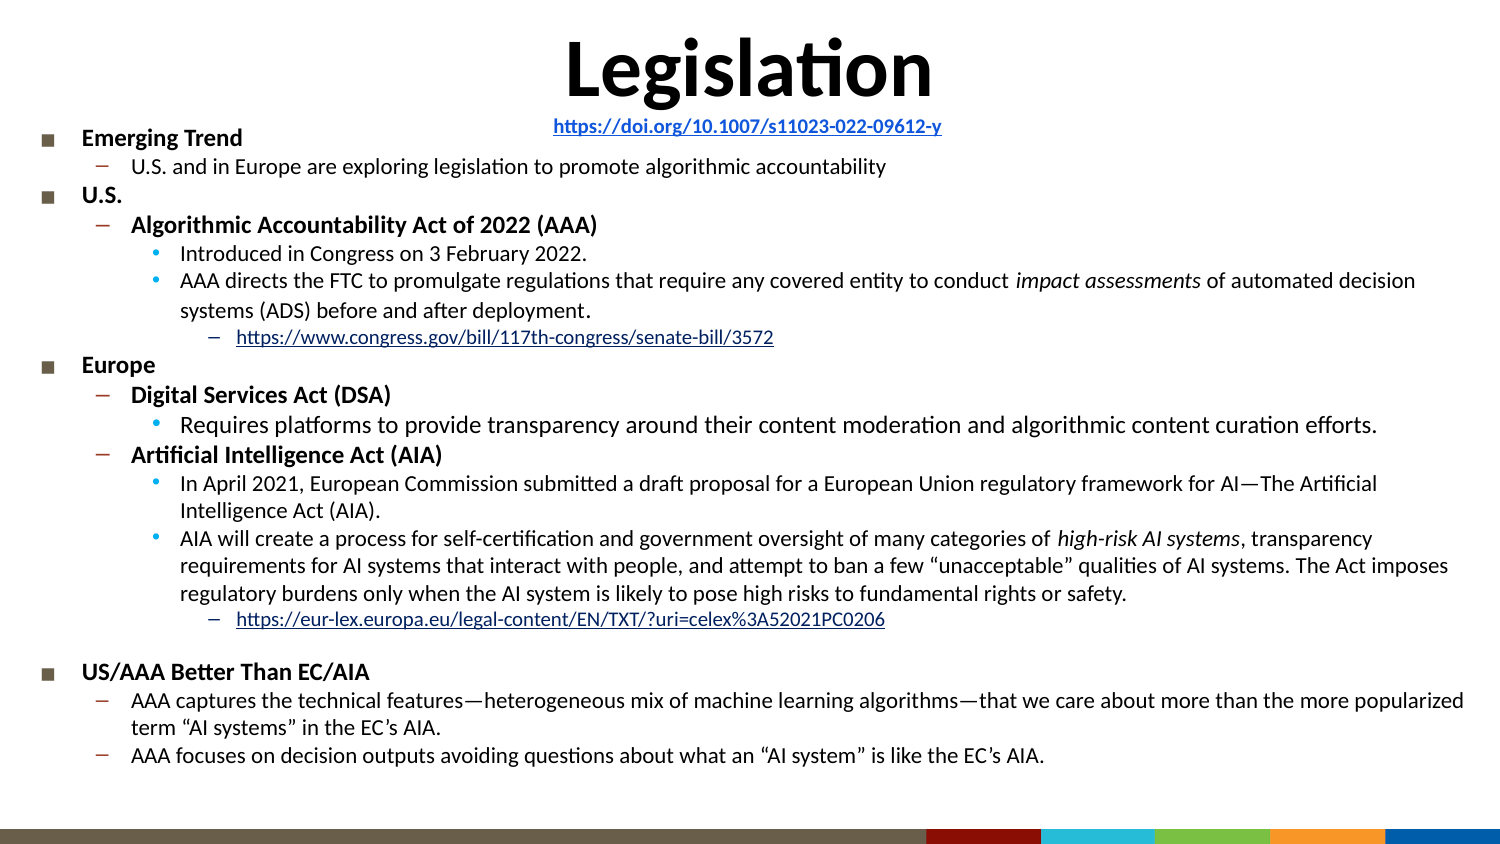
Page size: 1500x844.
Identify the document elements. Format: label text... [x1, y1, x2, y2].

title Legislation https://doi.org/10.1007/s11023-022-09612-y [75, 15, 1425, 113]
list Emerging Trend U.S. and in Europe are exploring legislation to promote algorithmic accountability U.S. Algorithmic Accountability Act of 2022 (AAA) Introduced in Congress on 3 February 2022. AAA directs the FTC to promulgate regulations that require any covered entity to conduct impact assessments of automated decision systems (ADS) before and after deployment. https://www.congress.gov/bill/117th-congress/senate-bill/3572 Europe Digital Services Act (DSA) Requires platforms to provide transparency around their content moderation and algorithmic content curation efforts. Artificial Intelligence Act (AIA) In April 2021, European Commission submitted a draft proposal for a European Union regulatory framework for AI—The Artificial Intelligence Act (AIA). AIA will create a process for self-certification and government oversight of many categories of high-risk AI systems, transparency requirements for AI systems that interact with people, and attempt to ban a few “unacceptable” qualities of AI systems. The Act imposes regulatory burdens only when the AI system is likely to pose high risks to fundamental rights or safety. https://eur-lex.europa.eu/legal-content/EN/TXT/?uri=celex%3A52021PC0206 US/AAA Better Than EC/AIA AAA captures the technical features—heterogeneous mix of machine learning algorithms—that we care about more than the more popularized term “AI systems” in the EC’s AIA. AAA focuses on decision outputs avoiding questions about what an “AI system” is like the EC’s AIA. [24, 113, 1490, 812]
picture [0, 821, 1500, 844]
